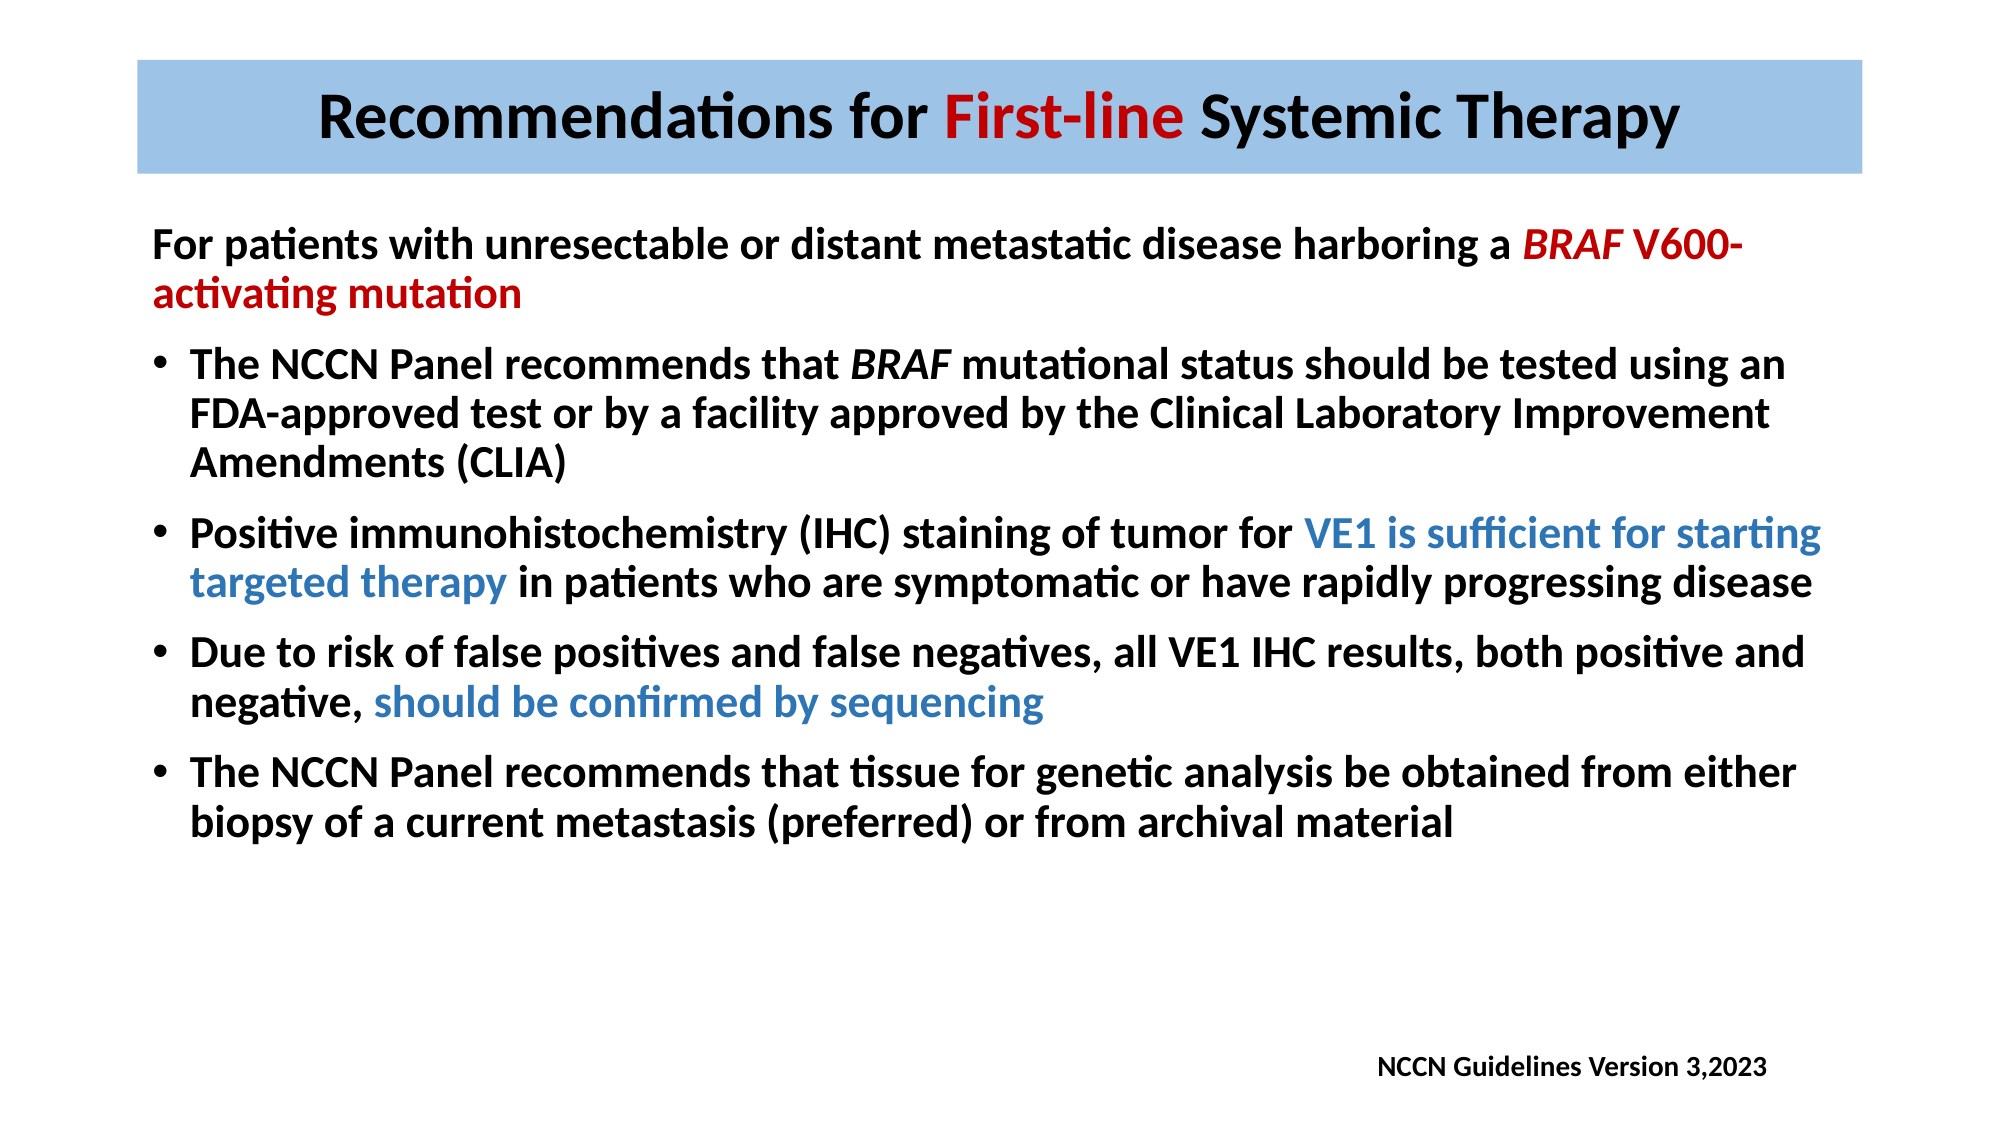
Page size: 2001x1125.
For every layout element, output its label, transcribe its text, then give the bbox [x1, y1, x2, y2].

text_box NCCN Guidelines Version 3,2023 [1214, 1037, 1930, 1093]
list For patients with unresectable or distant metastatic disease harboring a BRAF V600-activating mutation The NCCN Panel recommends that BRAF mutational status should be tested using an FDA-approved test or by a facility approved by the Clinical Laboratory Improvement Amendments (CLIA) Positive immunohistochemistry (IHC) staining of tumor for VE1 is sufficient for starting targeted therapy in patients who are symptomatic or have rapidly progressing disease Due to risk of false positives and false negatives, all VE1 IHC results, both positive and negative, should be confirmed by sequencing The NCCN Panel recommends that tissue for genetic analysis be obtained from either biopsy of a current metastasis (preferred) or from archival material [137, 212, 1863, 1000]
title Recommendations for First-line Systemic Therapy [137, 59, 1863, 174]
